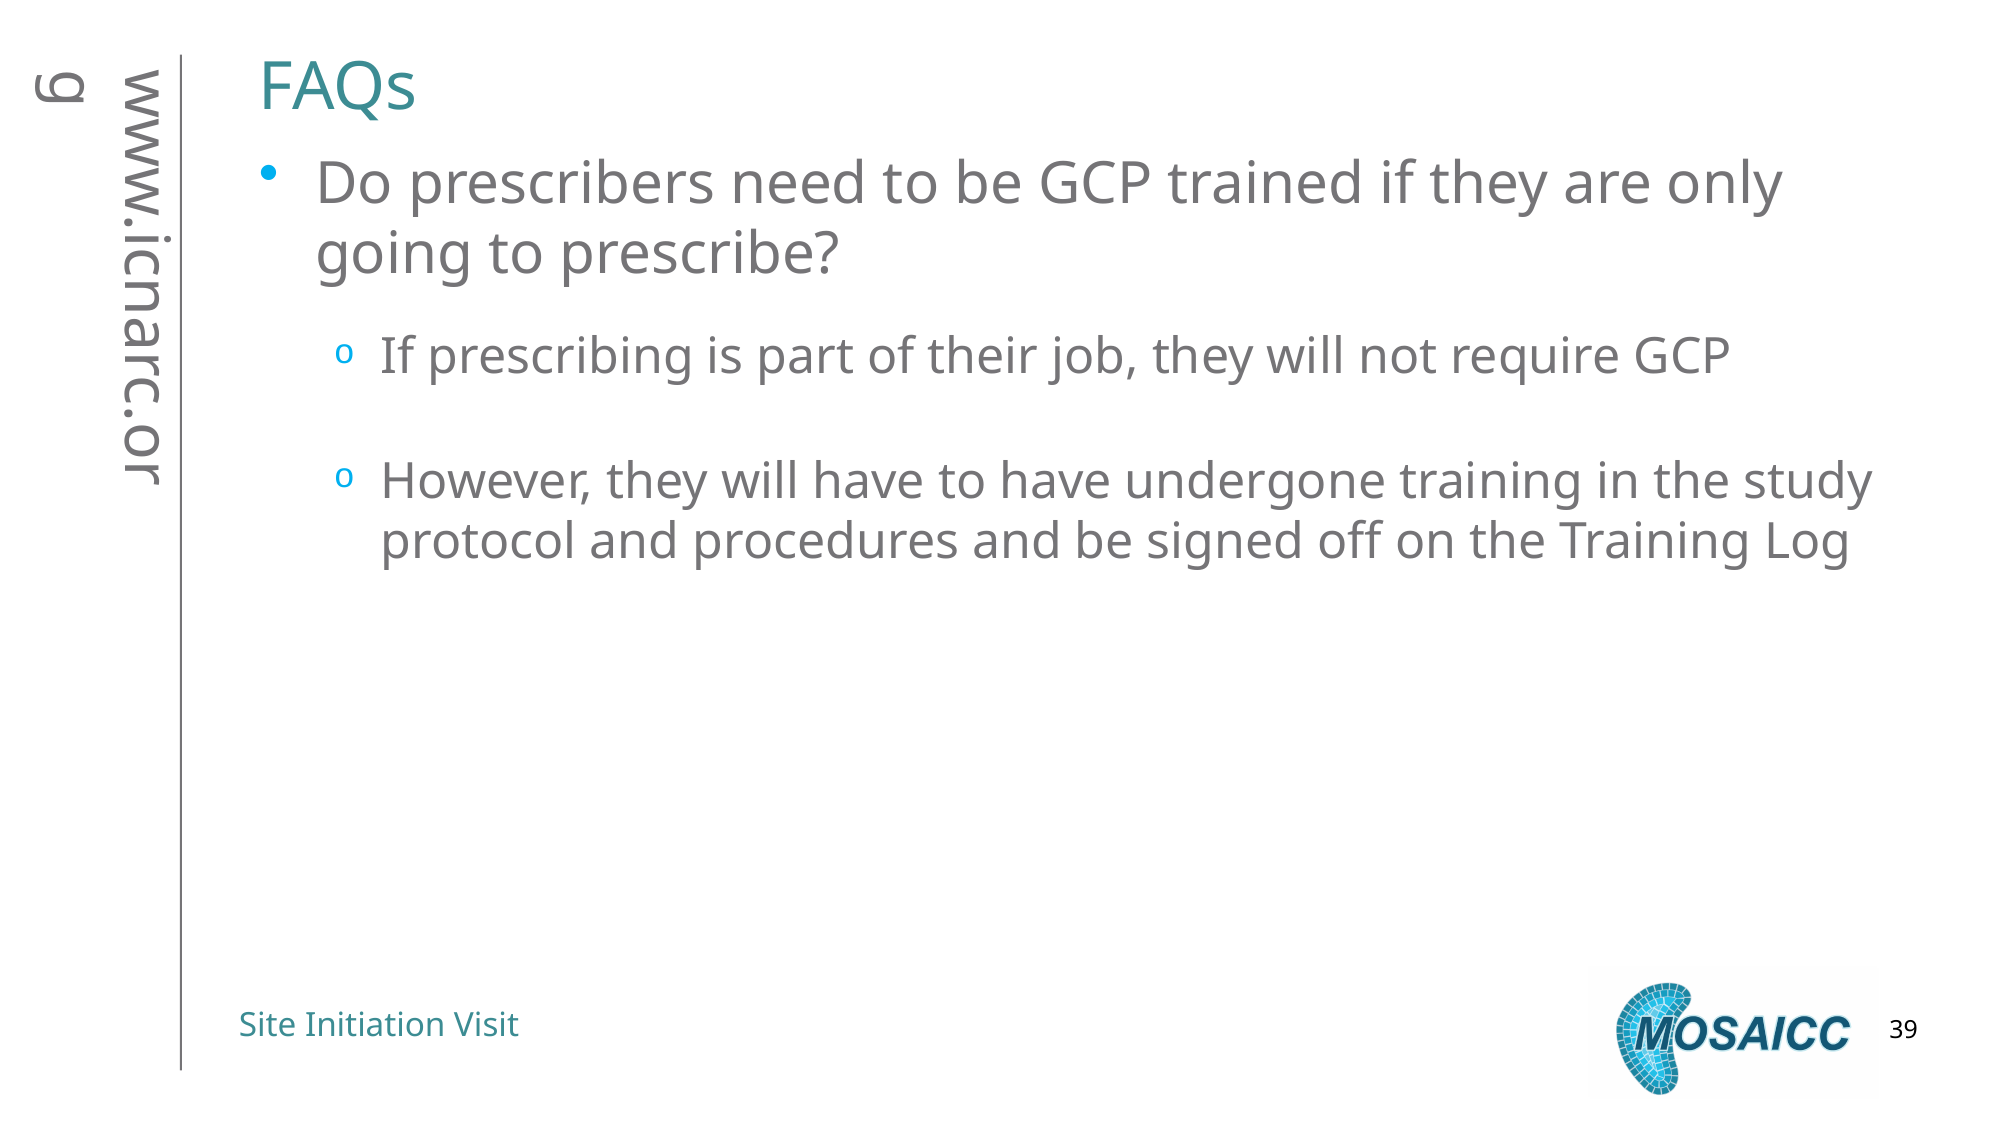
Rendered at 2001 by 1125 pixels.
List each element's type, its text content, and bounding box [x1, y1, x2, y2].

slide_number 39 [1878, 1006, 1926, 1054]
list Do prescribers need to be GCP trained if they are only going to prescribe? If prescribing is part of their job, they will not require GCP However, they will have to have undergone training in the study protocol and procedures and be signed off on the Training Log [244, 137, 1930, 955]
title FAQs [244, 31, 1930, 135]
